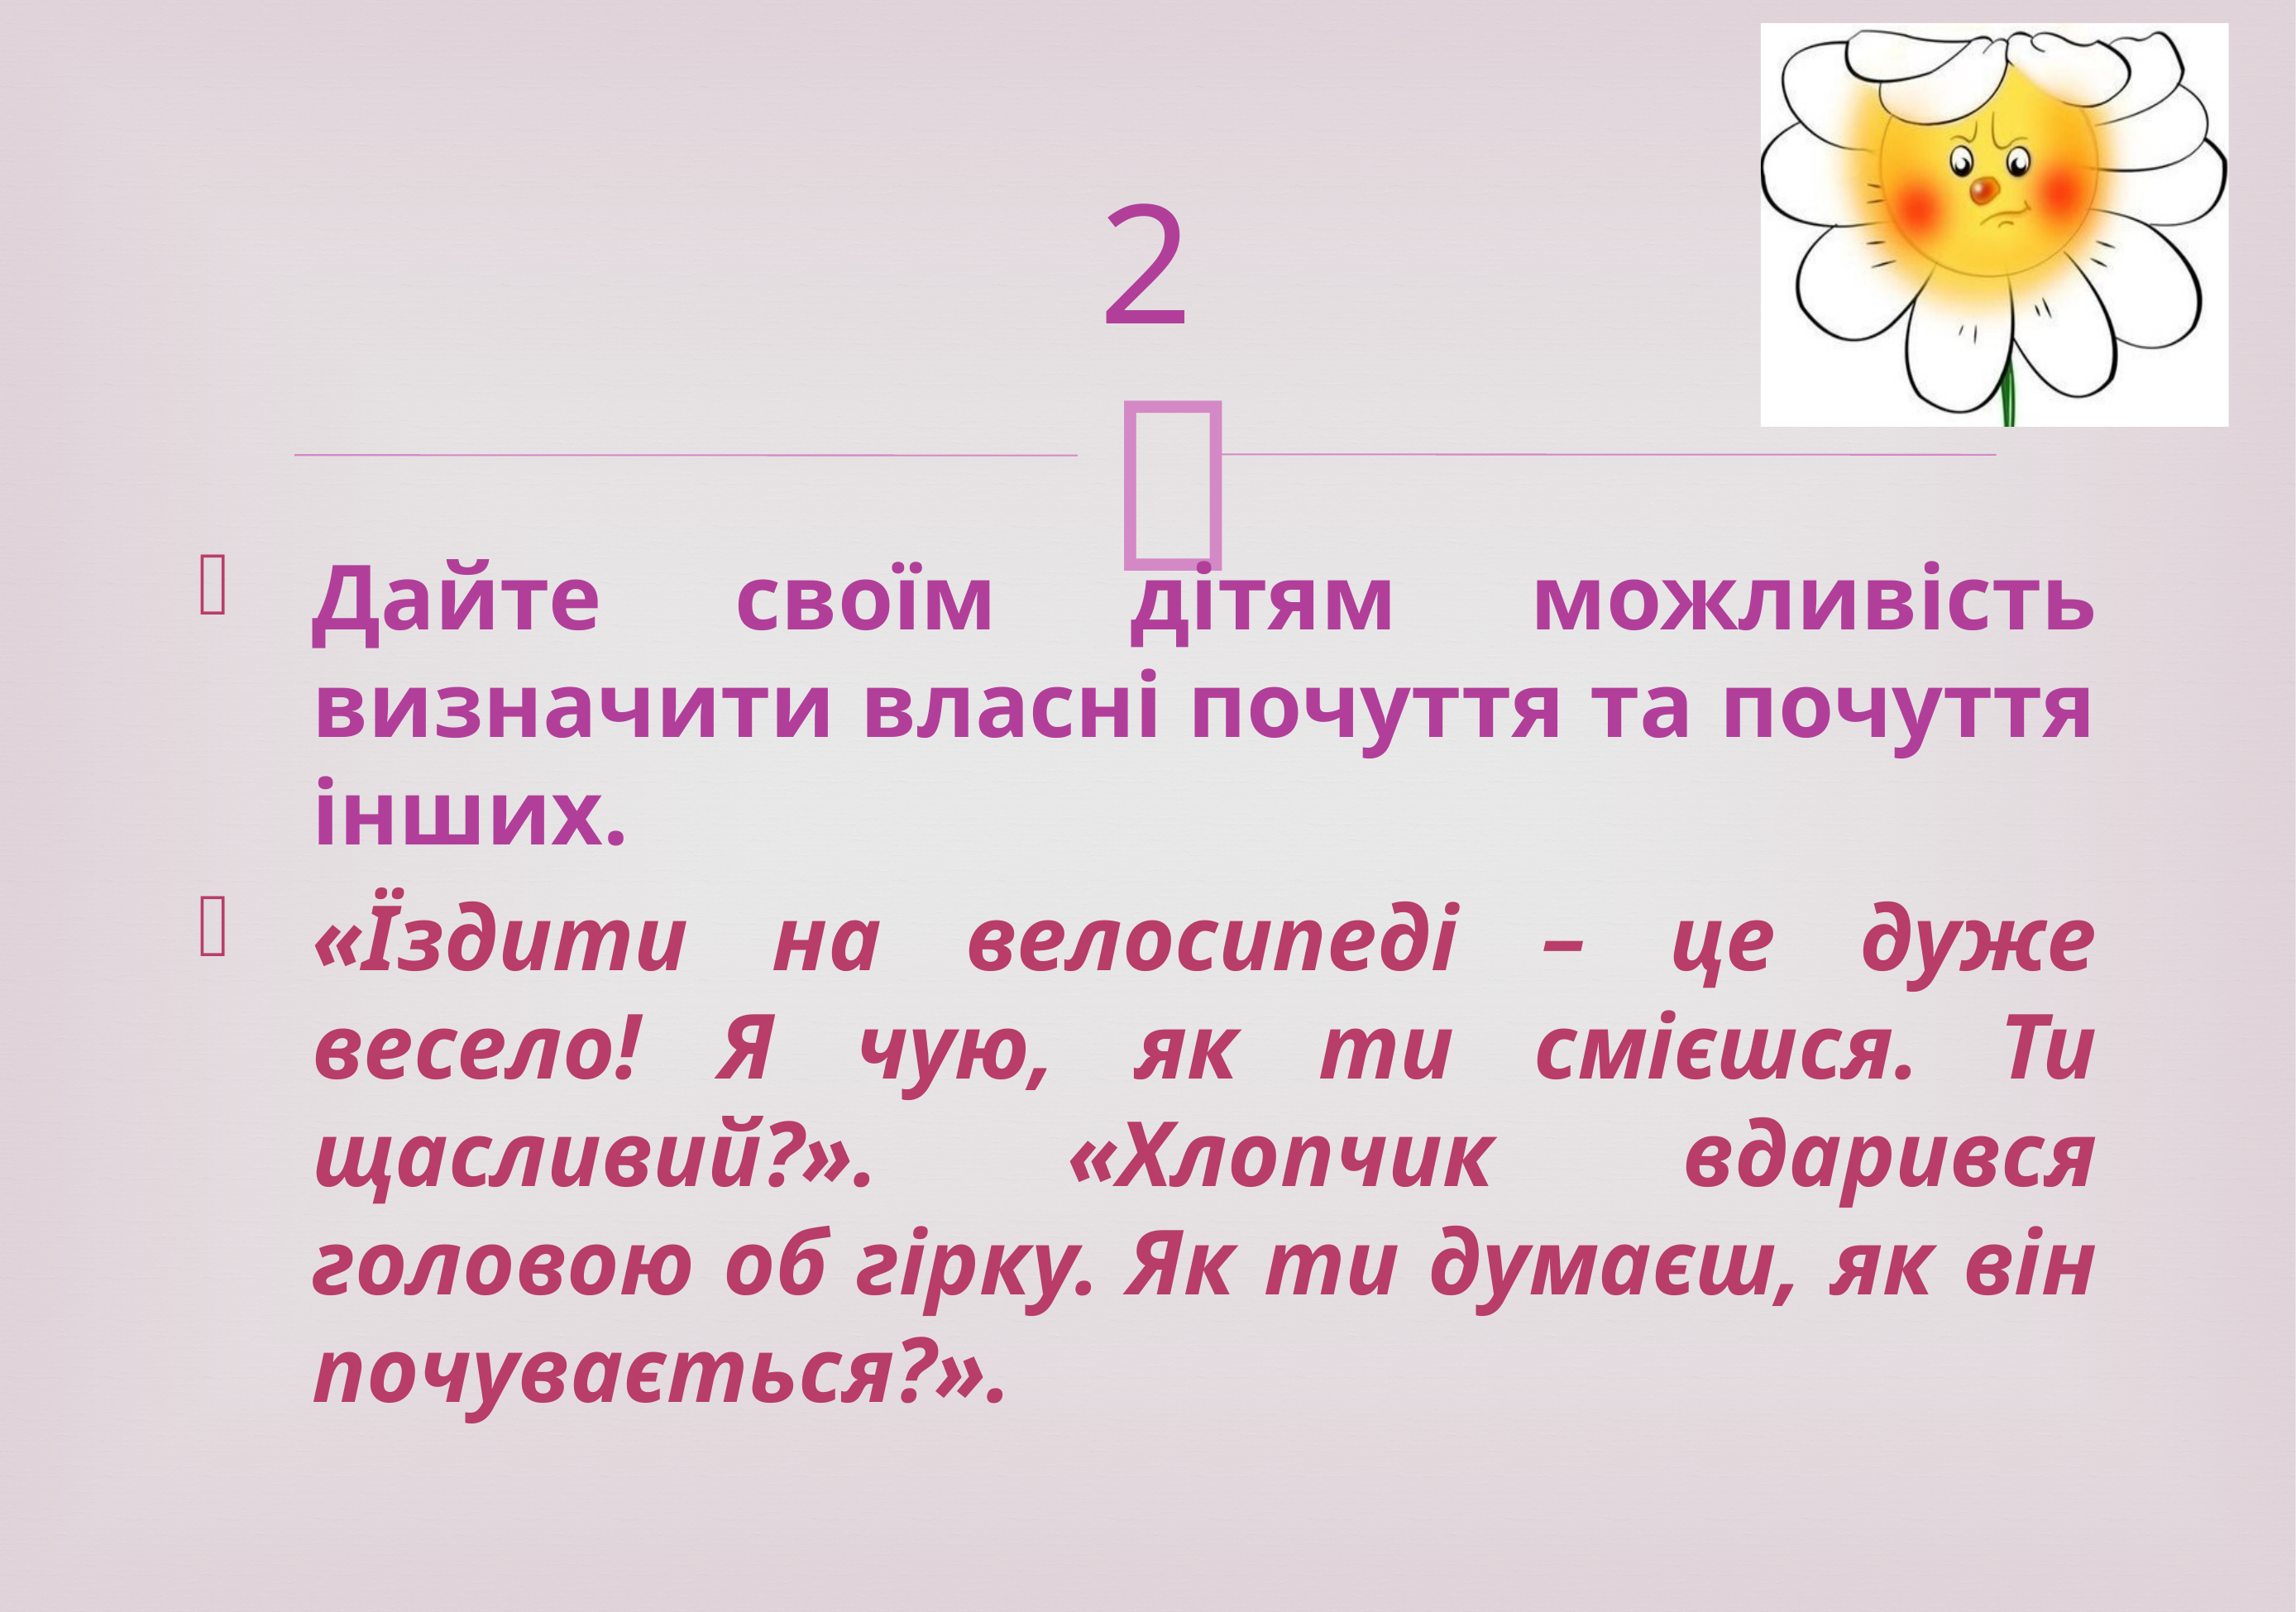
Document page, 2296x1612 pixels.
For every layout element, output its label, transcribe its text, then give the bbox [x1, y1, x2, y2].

list Дайте своїм дітям можливість визначити власні почуття та почуття інших. «Їздити на велосипеді – це дуже весело! Я чую, як ти смієшся. Ти щасливий?». «Хлопчик вдарився головою об гірку. Як ти думаєш, як він почувається?». [175, 528, 2121, 1440]
title 2 [172, 133, 1755, 382]
picture [1760, 23, 2230, 428]
